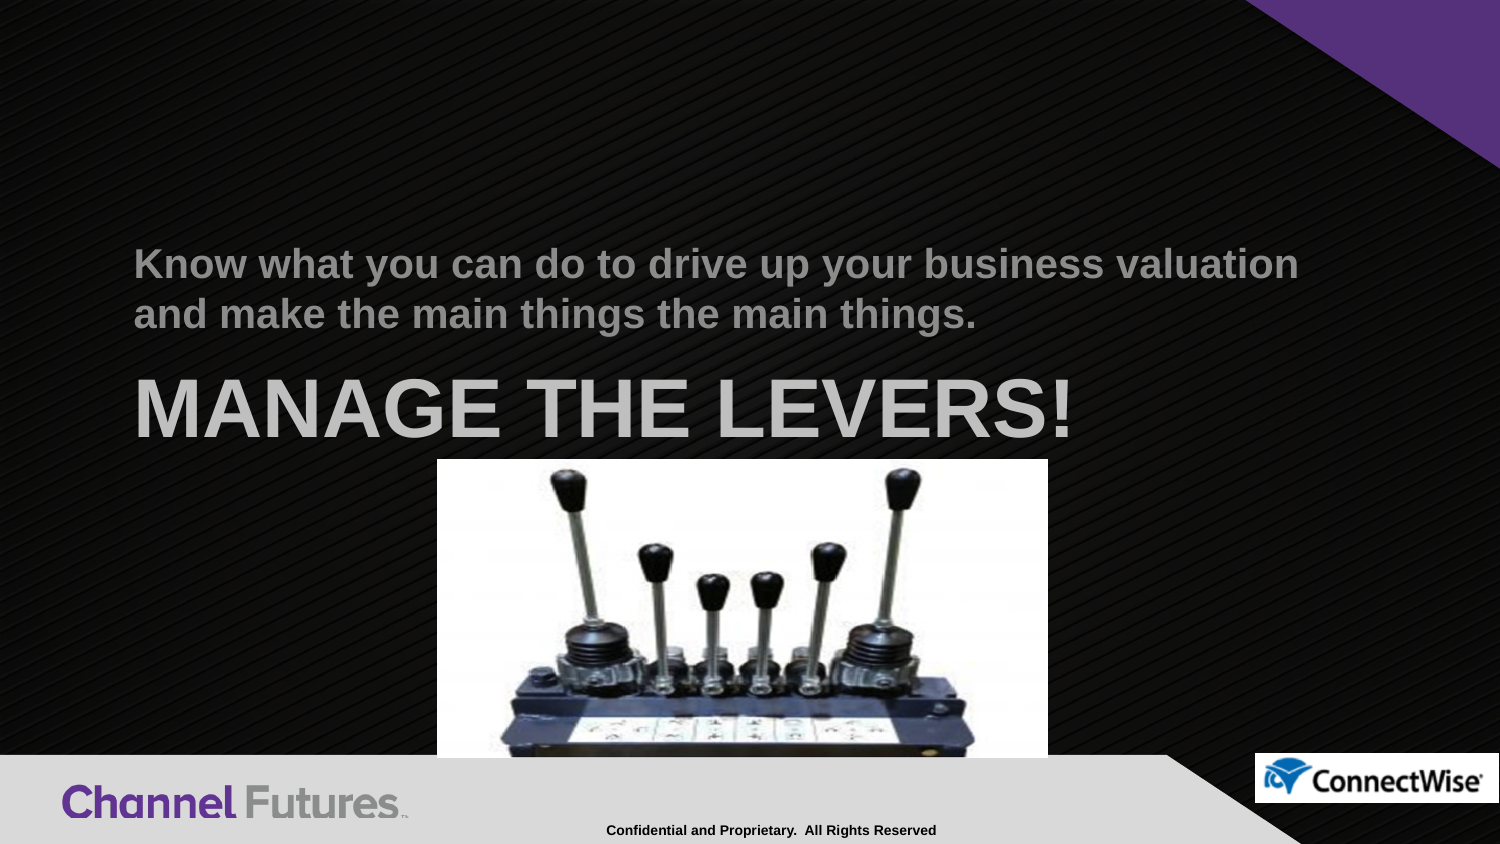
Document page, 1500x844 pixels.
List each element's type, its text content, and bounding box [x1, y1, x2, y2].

list Know what you can do to drive up your business valuation and make the main things the main things. [118, 159, 1394, 344]
text_box Confidential and Proprietary. All Rights Reserved [387, 815, 1157, 844]
title Manage the Levers! [118, 346, 1394, 515]
picture [0, 0, 1500, 844]
